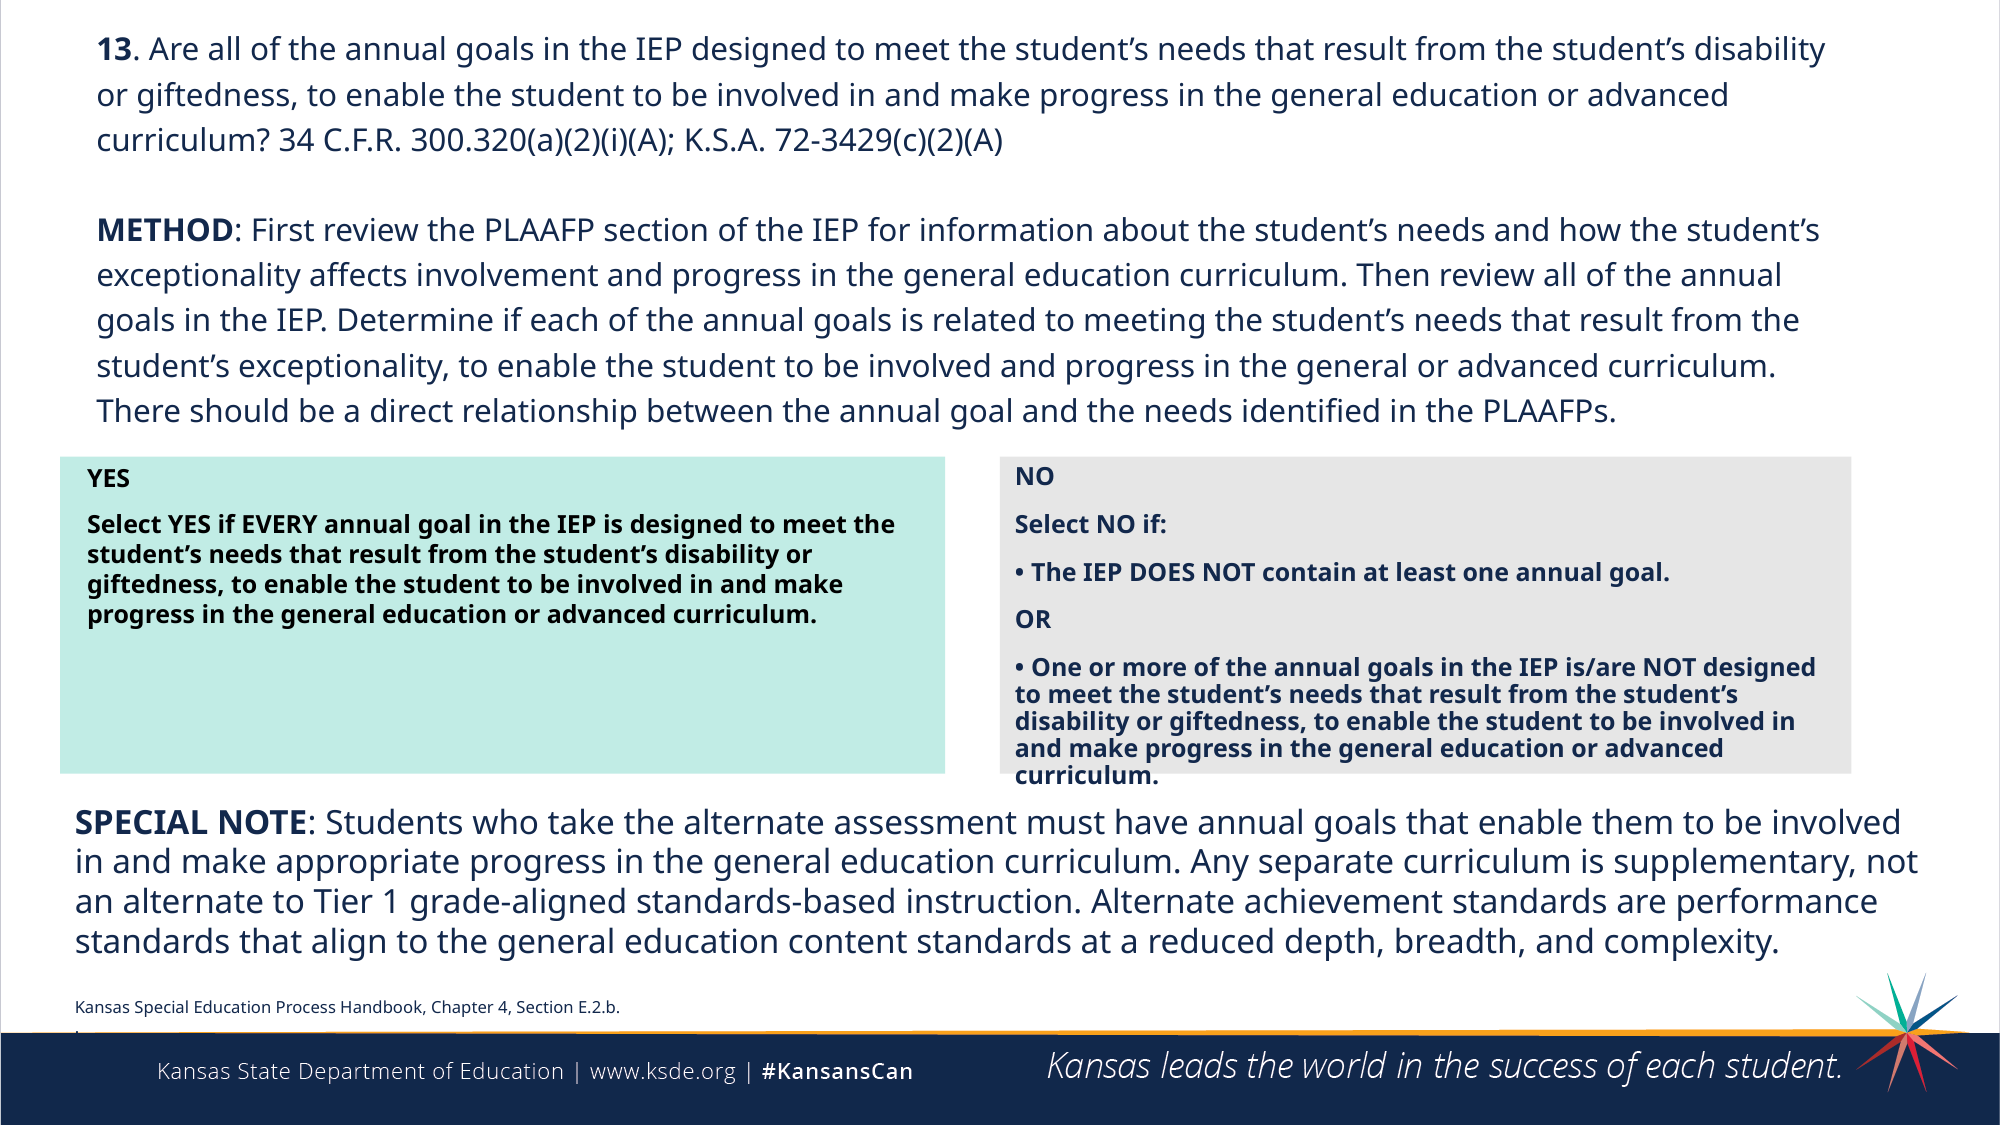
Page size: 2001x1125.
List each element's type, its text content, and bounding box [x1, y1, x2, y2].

text_box SPECIAL NOTE: Students who take the alternate assessment must have annual goals that enable them to be involved in and make appropriate progress in the general education curriculum. Any separate curriculum is supplementary, not an alternate to Tier 1 grade-aligned standards-based instruction. Alternate achievement standards are performance standards that align to the general education content standards at a reduced depth, breadth, and complexity. [60, 793, 1940, 968]
text_box NO Select NO if: • The IEP DOES NOT contain at least one annual goal. OR • One or more of the annual goals in the IEP is/are NOT designed to meet the student’s needs that result from the student’s disability or giftedness, to enable the student to be involved in and make progress in the general education or advanced curriculum. [999, 456, 1852, 774]
text_box Kansas Special Education Process Handbook, Chapter 4, Section E.2.b. . . [60, 989, 770, 1065]
list 13. Are all of the annual goals in the IEP designed to meet the student’s needs that result from the student’s disability or giftedness, to enable the student to be involved in and make progress in the general education or advanced curriculum? 34 C.F.R. 300.320(a)(2)(i)(A); K.S.A. 72-3429(c)(2)(A) METHOD: First review the PLAAFP section of the IEP for information about the student’s needs and how the student’s exceptionality affects involvement and progress in the general education curriculum. Then review all of the annual goals in the IEP. Determine if each of the annual goals is related to meeting the student’s needs that result from the student’s exceptionality, to enable the student to be involved and progress in the general or advanced curriculum. There should be a direct relationship between the annual goal and the needs identified in the PLAAFPs. [81, 14, 1852, 454]
text_box YES Select YES if EVERY annual goal in the IEP is designed to meet the student’s needs that result from the student’s disability or giftedness, to enable the student to be involved in and make progress in the general education or advanced curriculum. [60, 456, 946, 774]
picture [0, 0, 2000, 1125]
